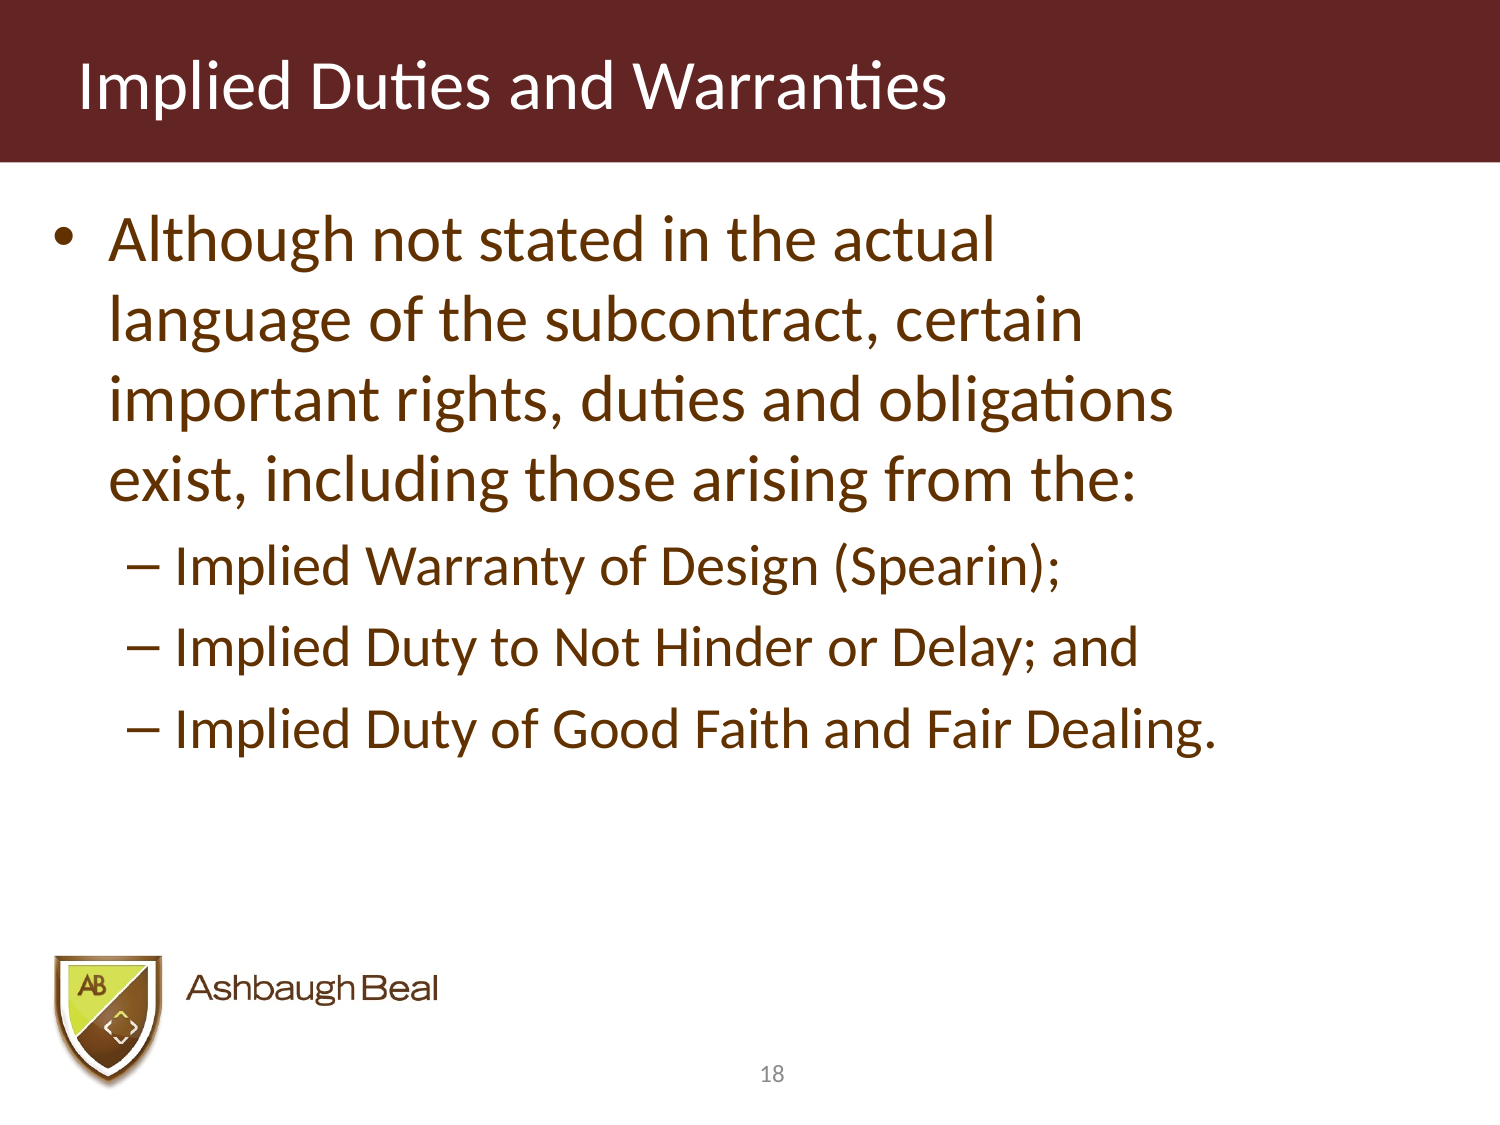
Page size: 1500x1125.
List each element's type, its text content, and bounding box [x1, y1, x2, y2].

slide_number 18 [699, 1042, 800, 1103]
title Implied Duties and Warranties [62, 0, 1263, 163]
text_box [0, 0, 1500, 164]
picture [37, 943, 438, 1103]
list Although not stated in the actual language of the subcontract, certain important rights, duties and obligations exist, including those arising from the: Implied Warranty of Design (Spearin); Implied Duty to Not Hinder or Delay; and Implied Duty of Good Faith and Fair Dealing. [37, 187, 1244, 943]
